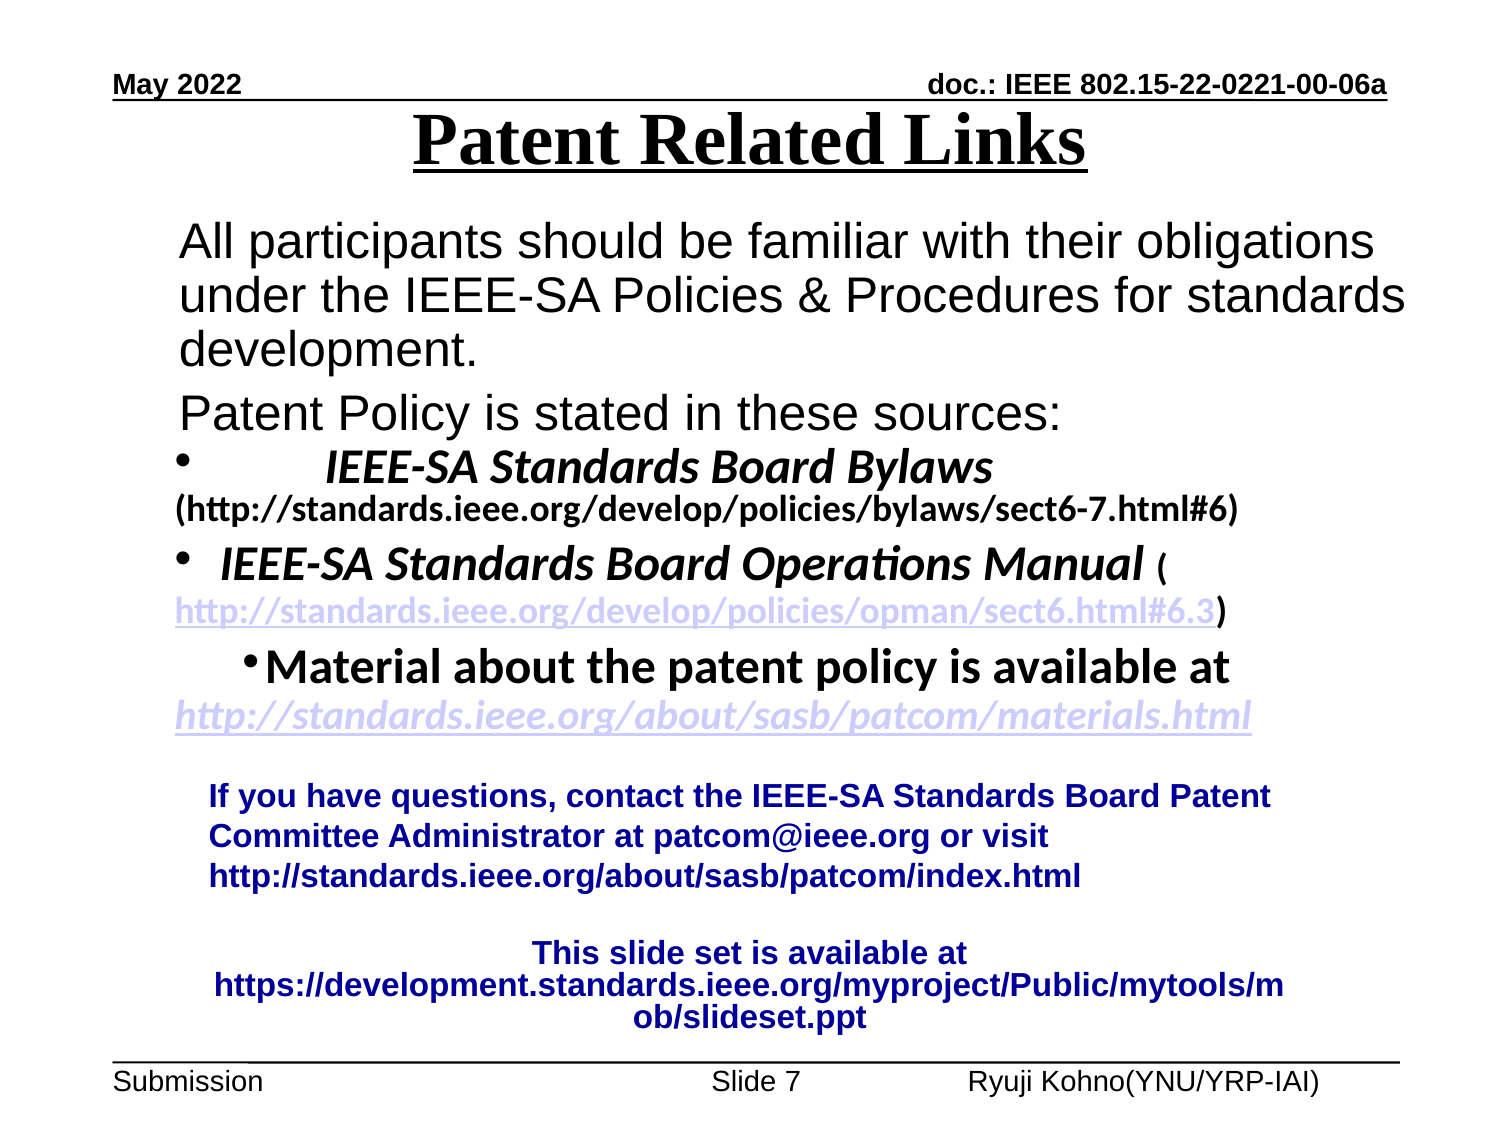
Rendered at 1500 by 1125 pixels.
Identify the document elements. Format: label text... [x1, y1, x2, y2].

text_box All participants should be familiar with their obligations under the IEEE-SA Policies & Procedures for standards development. Patent Policy is stated in these sources: IEEE-SA Standards Board Bylaws (http://standards.ieee.org/develop/policies/bylaws/sect6-7.html#6) IEEE-SA Standards Board Operations Manual (http://standards.ieee.org/develop/policies/opman/sect6.html#6.3) Material about the patent policy is available at http://standards.ieee.org/about/sasb/patcom/materials.html [42, 208, 1460, 785]
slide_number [112, 0, 375, 100]
slide_number Slide 7 [701, 1062, 811, 1098]
text_box If you have questions, contact the IEEE-SA Standards Board Patent Committee Administrator at patcom@ieee.org or visit http://standards.ieee.org/about/sasb/patcom/index.html This slide set is available at https://development.standards.ieee.org/myproject/Public/mytools/mob/slideset.ppt [193, 766, 1307, 1043]
text_box Patent Related Links [41, 82, 1459, 220]
